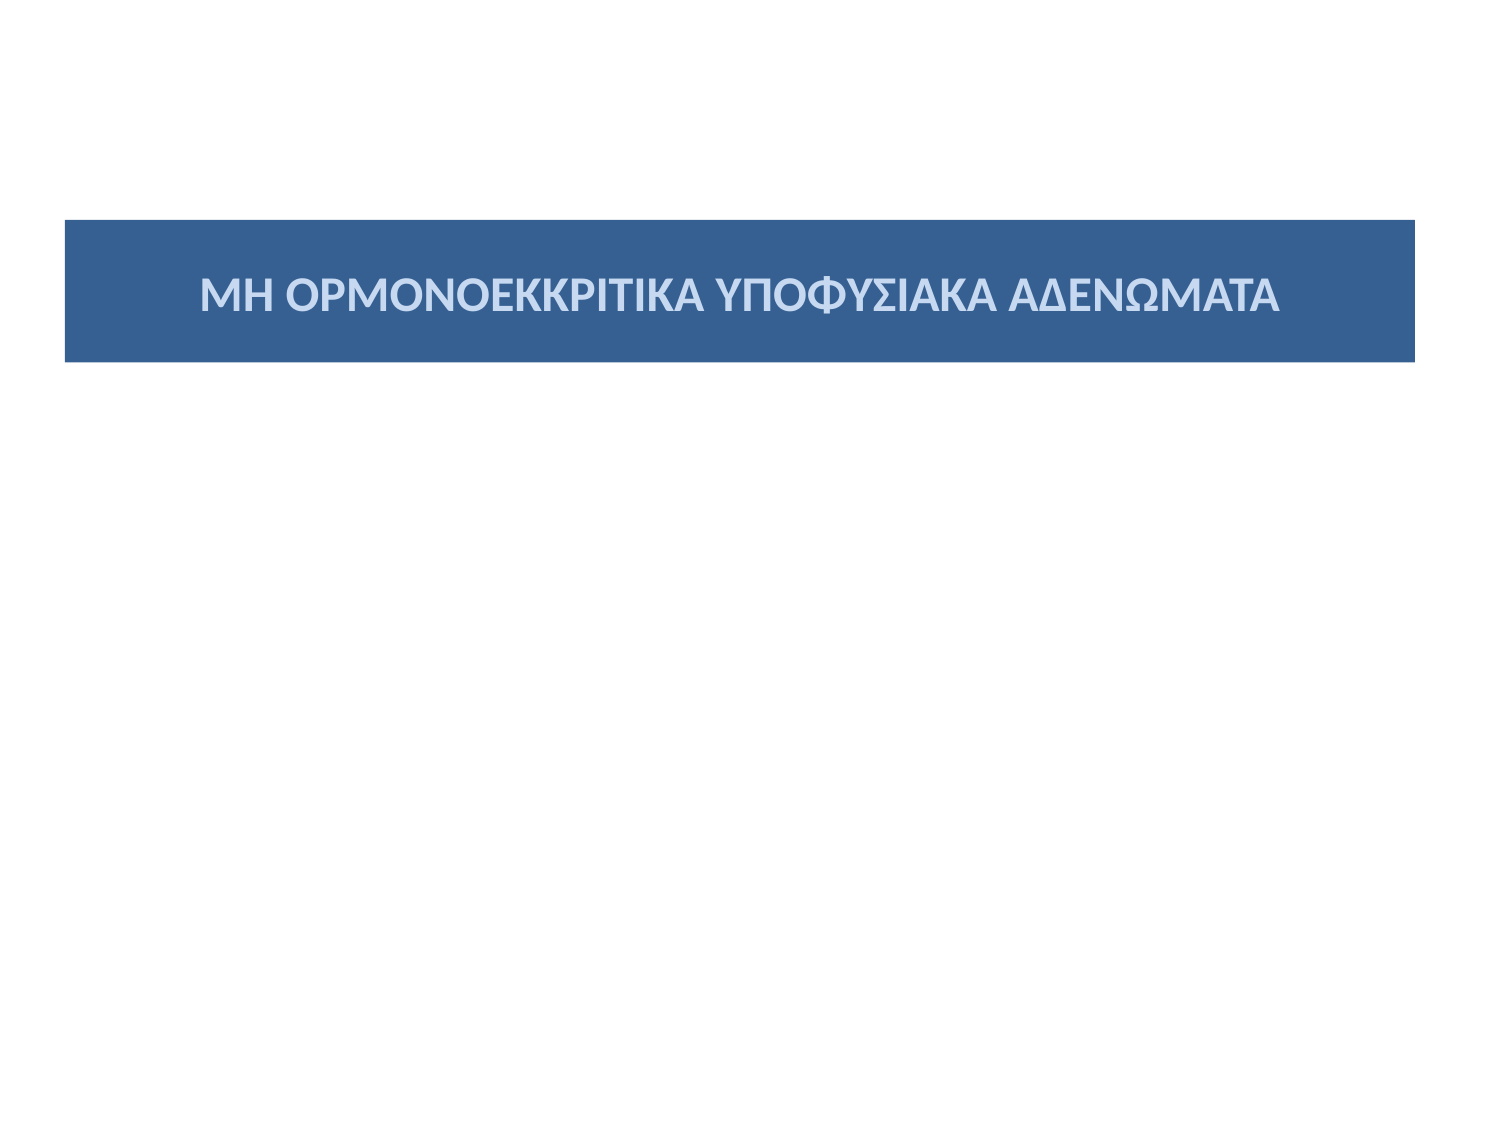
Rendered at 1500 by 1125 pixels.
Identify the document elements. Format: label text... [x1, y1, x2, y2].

title ΜΗ ΟΡΜΟΝΟΕΚΚΡΙΤΙΚΑ ΥΠΟΦΥΣΙΑΚΑ ΑΔΕΝΩΜΑΤΑ [64, 219, 1415, 363]
